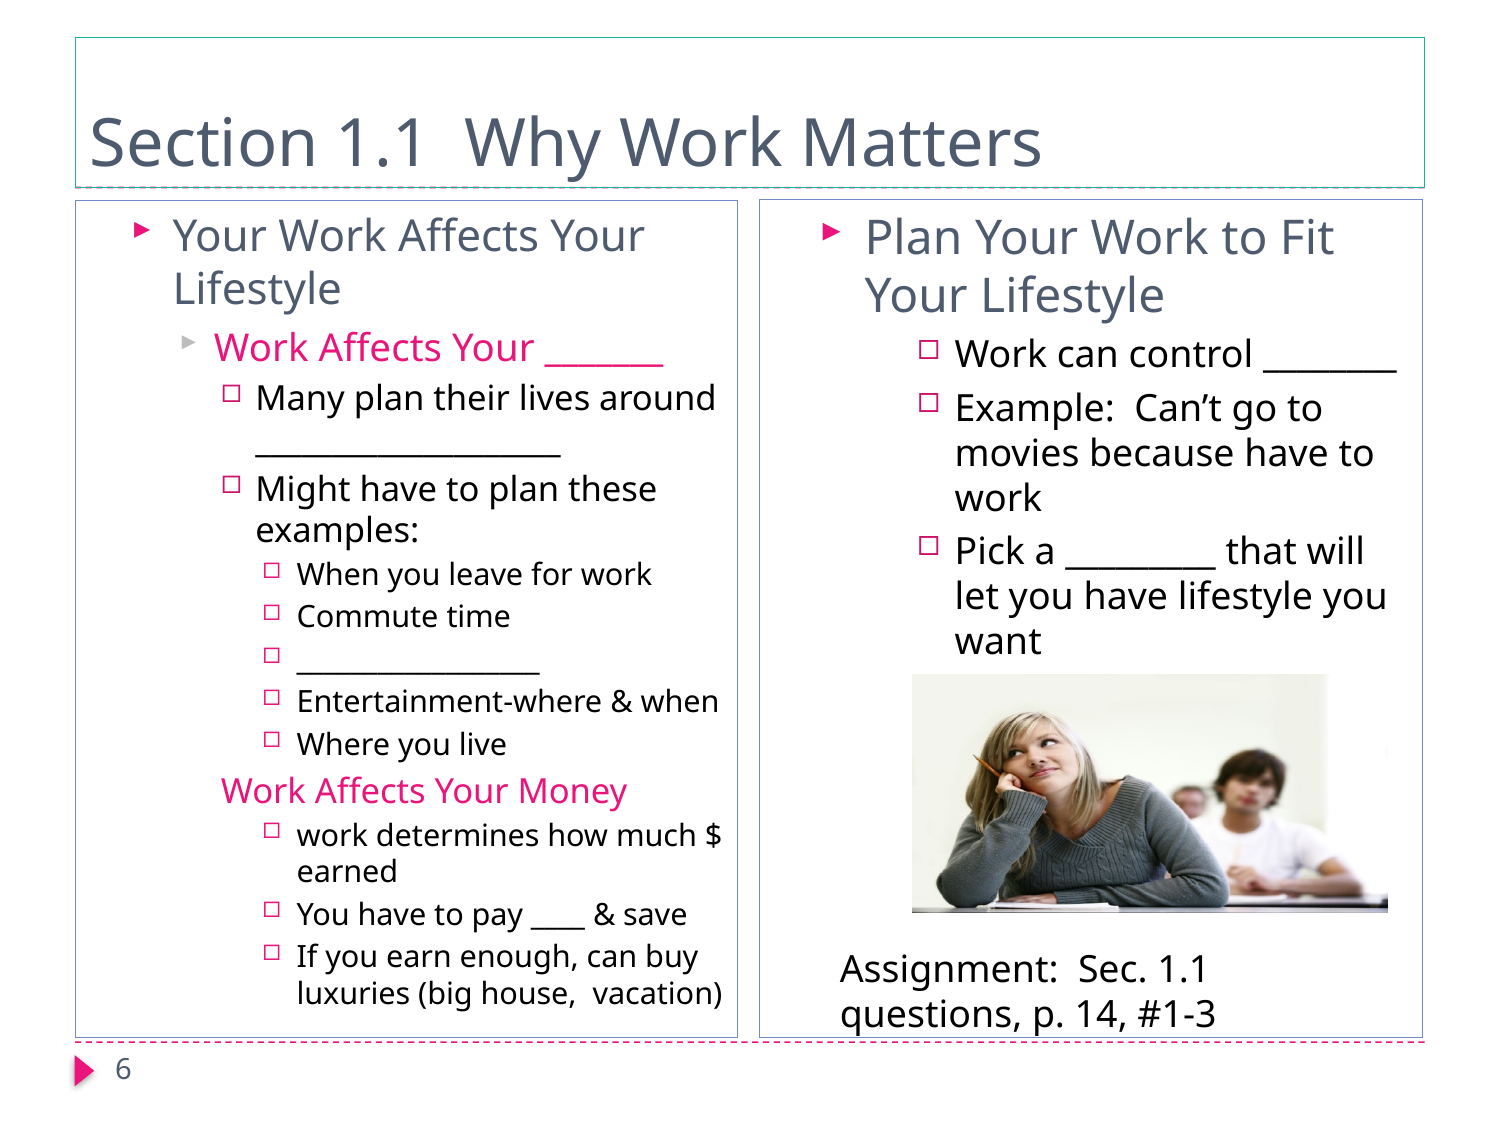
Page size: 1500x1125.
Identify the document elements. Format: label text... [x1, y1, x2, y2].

title Section 1.1 Why Work Matters [75, 37, 1425, 188]
slide_number 6 [100, 1042, 426, 1103]
list Your Work Affects Your Lifestyle Work Affects Your _______ Many plan their lives around ____________________ Might have to plan these examples: When you leave for work Commute time __________________ Entertainment-where & when Where you live Work Affects Your Money work determines how much $ earned You have to pay ____ & save If you earn enough, can buy luxuries (big house, vacation) [75, 200, 738, 1038]
text_box Assignment: Sec. 1.1 questions, p. 14, #1-3 [824, 937, 1413, 1043]
picture [912, 674, 1388, 914]
list Plan Your Work to Fit Your Lifestyle Work can control ________ Example: Can’t go to movies because have to work Pick a _________ that will let you have lifestyle you want Daydreaming is the first step in planning your future! [759, 199, 1423, 1038]
